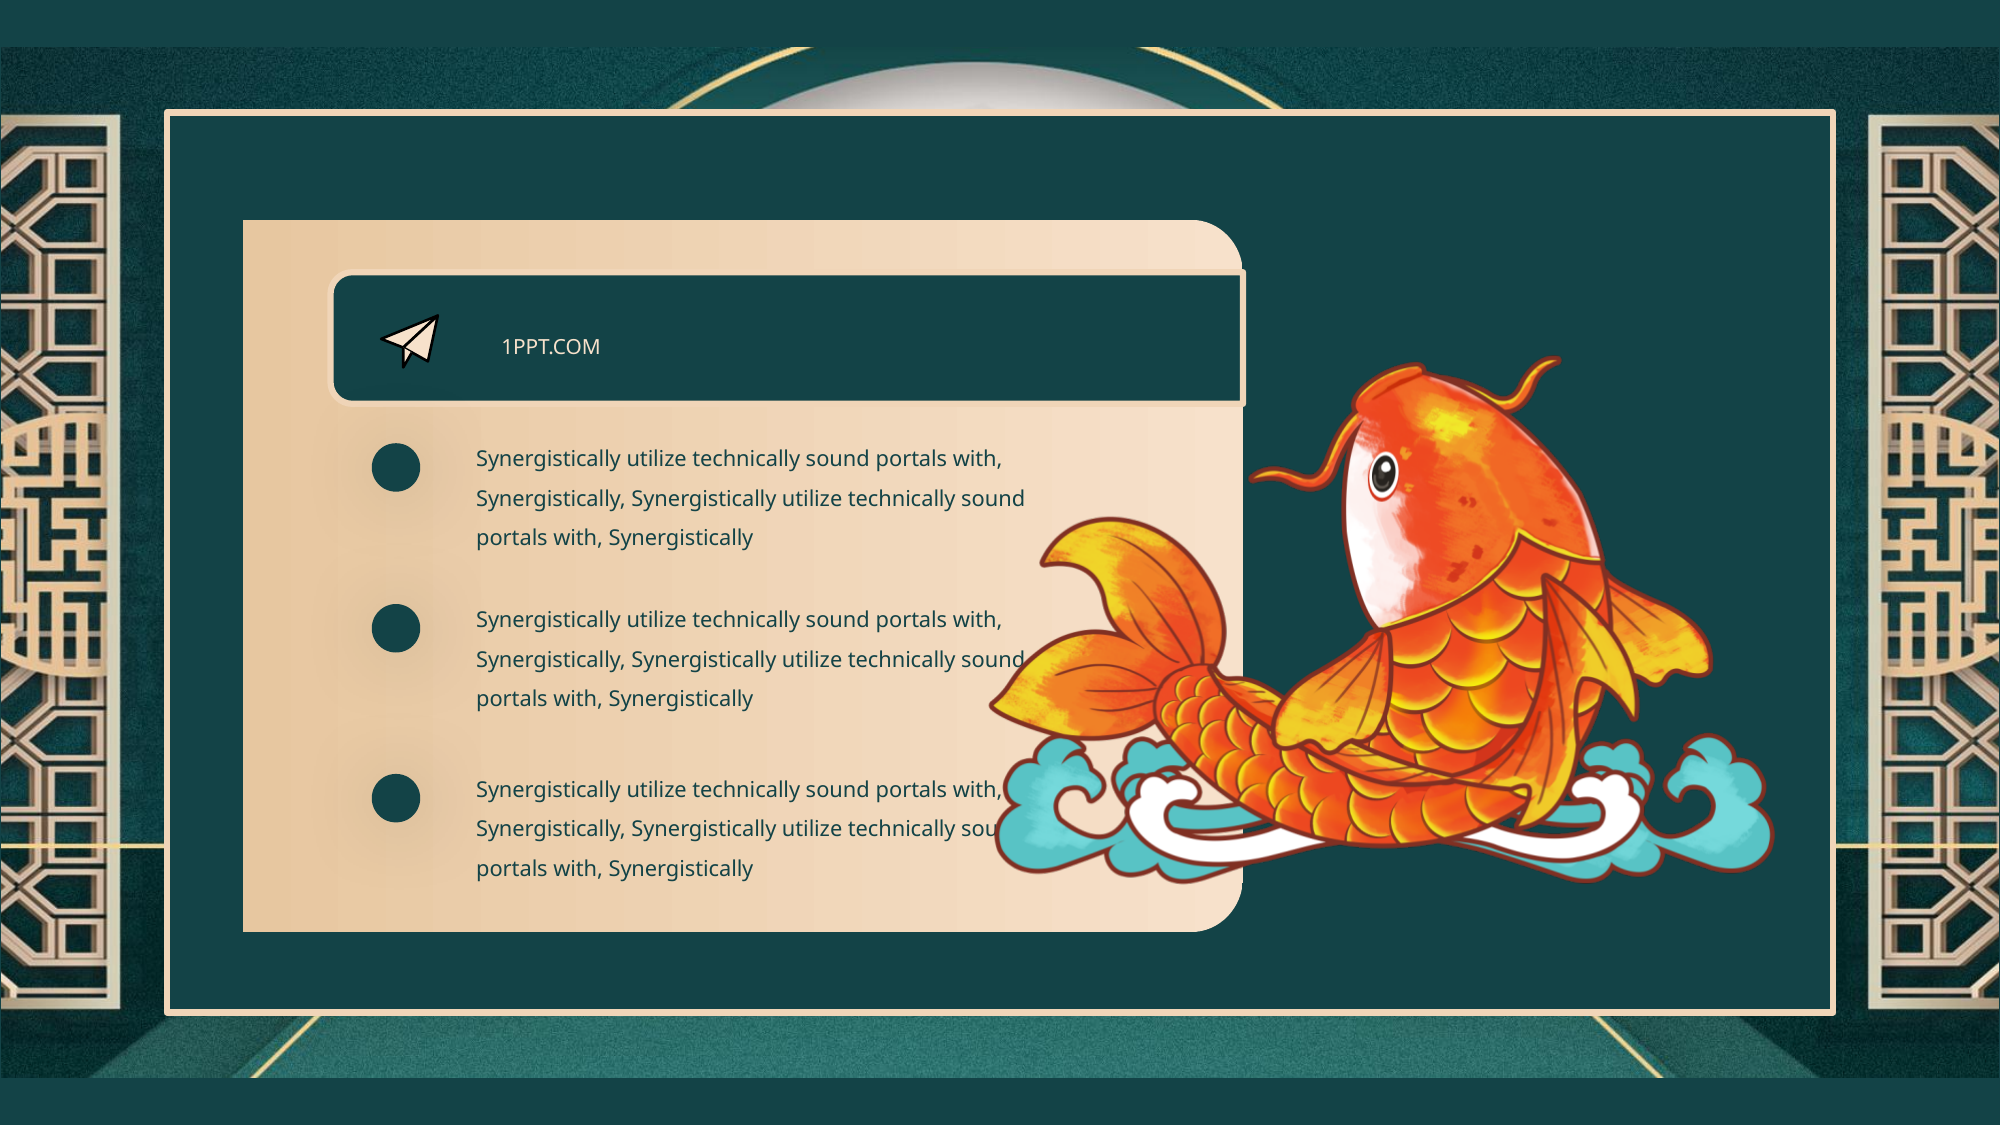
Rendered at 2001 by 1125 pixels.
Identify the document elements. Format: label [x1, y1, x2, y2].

text_box [381, 315, 438, 368]
picture [0, 46, 2000, 1083]
